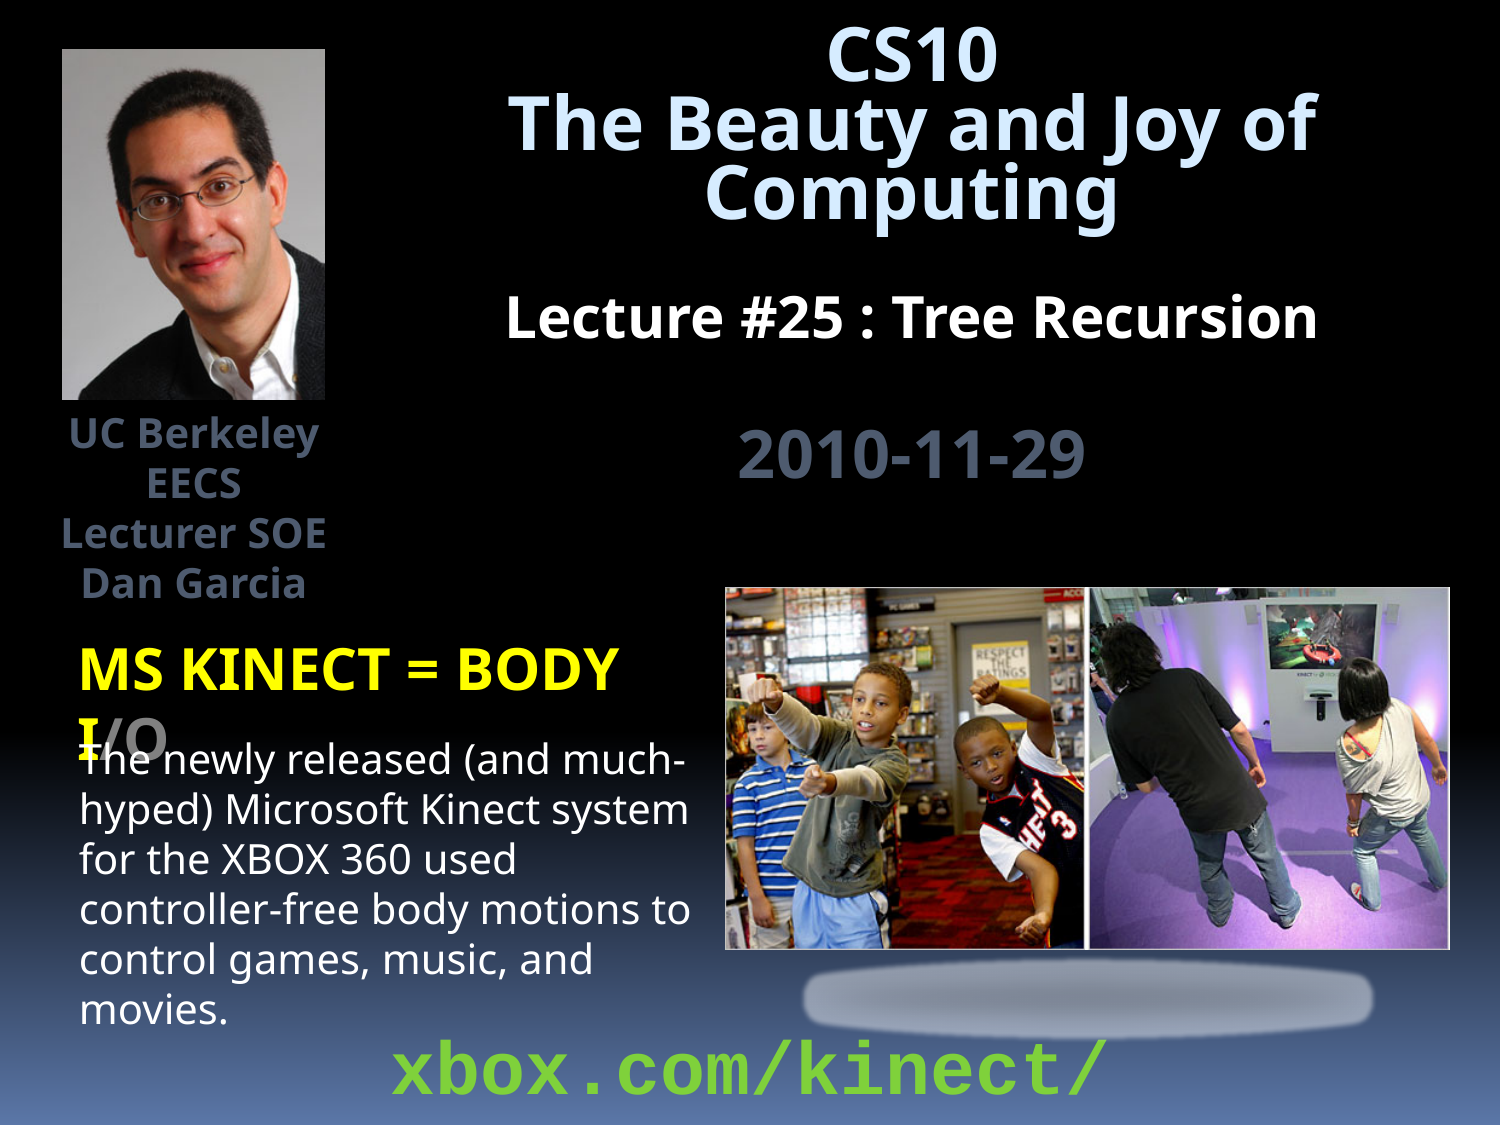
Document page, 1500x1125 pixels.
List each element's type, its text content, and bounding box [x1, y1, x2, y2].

picture [62, 49, 326, 401]
text_box UC Berkeley EECS Lecturer SOE Dan Garcia [0, 399, 388, 615]
subtitle The newly released (and much-hyped) Microsoft Kinect system for the XBOX 360 used controller-free body motions to control games, music, and movies. [62, 724, 713, 1012]
text_box xbox.com/kinect/ [0, 1012, 1500, 1100]
picture [724, 586, 1451, 951]
title Ms kinect = body I/O [62, 624, 713, 724]
text_box CS10 The Beauty and Joy of Computing Lecture #25 : Tree Recursion 2010-11-29 [324, 0, 1500, 495]
